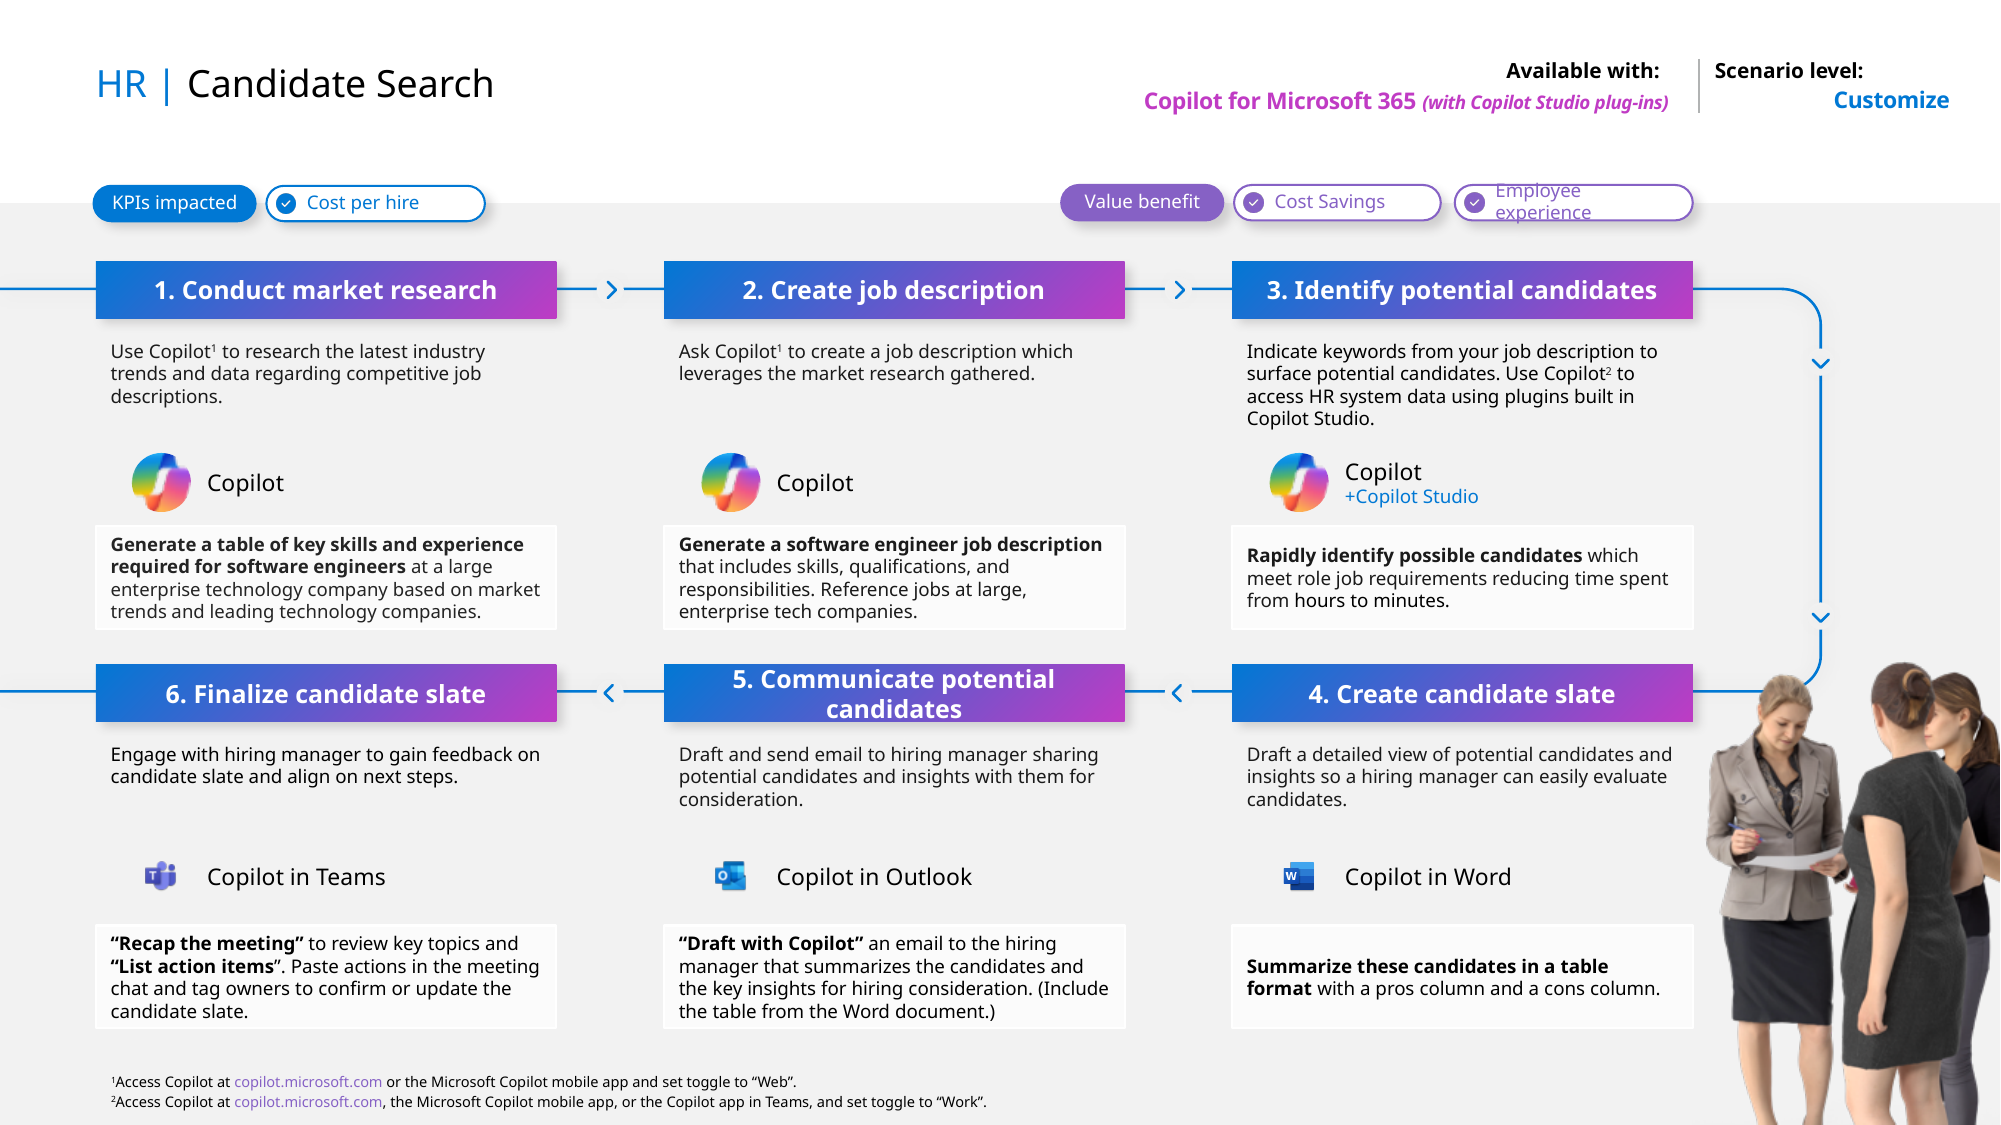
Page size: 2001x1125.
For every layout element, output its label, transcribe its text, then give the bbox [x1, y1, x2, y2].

list 1. Conduct market research [95, 261, 557, 319]
list 6. Finalize candidate slate [95, 664, 557, 722]
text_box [1269, 845, 1656, 906]
text_box Value benefit [1060, 184, 1225, 222]
list Copilot for Microsoft 365 (with Copilot Studio plug-ins) [1077, 86, 1668, 115]
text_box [1233, 184, 1441, 221]
list “Recap the meeting” to review key topics and “List action items”. Paste actions in the meeting chat and tag owners to confirm or update the candidate slate. [95, 924, 557, 1029]
text_box KPIs impacted [92, 185, 257, 222]
text_box 1Access Copilot at copilot.microsoft.com or the Microsoft Copilot mobile app and set toggle to “Web”. 2Access Copilot at copilot.microsoft.com, the Microsoft Copilot mobile app, or the Copilot app in Teams, and set toggle to “Work”. [110, 1072, 1686, 1113]
list Engage with hiring manager to gain feedback on candidate slate and align on next steps. [95, 736, 557, 840]
list Summarize these candidates in a table format with a pros column and a cons column. [1231, 924, 1692, 1029]
list Draft and send email to hiring manager sharing potential candidates and insights with them for consideration. [664, 736, 1125, 840]
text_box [701, 452, 1088, 513]
list Generate a software engineer job description that includes skills, qualifications, and responsibilities. Reference jobs at large, enterprise tech companies.​‌ [663, 525, 1126, 630]
picture [1692, 645, 2000, 1125]
list 5. Communicate potential candidates [664, 664, 1125, 722]
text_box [131, 452, 518, 513]
list 3. Identify potential candidates [1232, 261, 1693, 319]
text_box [701, 845, 1088, 906]
list Draft a detailed view of potential candidates and insights so a hiring manager can easily evaluate candidates. [1232, 736, 1692, 840]
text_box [266, 185, 486, 222]
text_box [1269, 452, 1656, 513]
list “Draft with Copilot” an email to the hiring manager that summarizes the candidates and the key insights for hiring consideration. (Include the table from the Word document.) [663, 924, 1126, 1029]
list Use Copilot1 to research the latest industry trends and data regarding competitive job descriptions. [95, 333, 557, 437]
list Customize [1711, 85, 1950, 115]
list Ask Copilot1 to create a job description which leverages the market research gathered. [664, 333, 1125, 437]
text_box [131, 845, 518, 906]
list 4. Create candidate slate [1232, 664, 1692, 722]
list Rapidly identify possible candidates which meet role job requirements reducing time spent from hours to minutes. [1231, 525, 1694, 630]
list 2. Create job description [664, 261, 1125, 319]
list Generate a table of key skills and experience required for software engineers at a large enterprise technology company based on market trends and leading technology companies. [95, 525, 557, 630]
title HR | Candidate Search [95, 63, 1027, 107]
list Indicate keywords from your job description to surface potential candidates. Use Copilot2 to access HR system data using plugins built in Copilot Studio. [1232, 333, 1693, 437]
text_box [1454, 184, 1693, 221]
